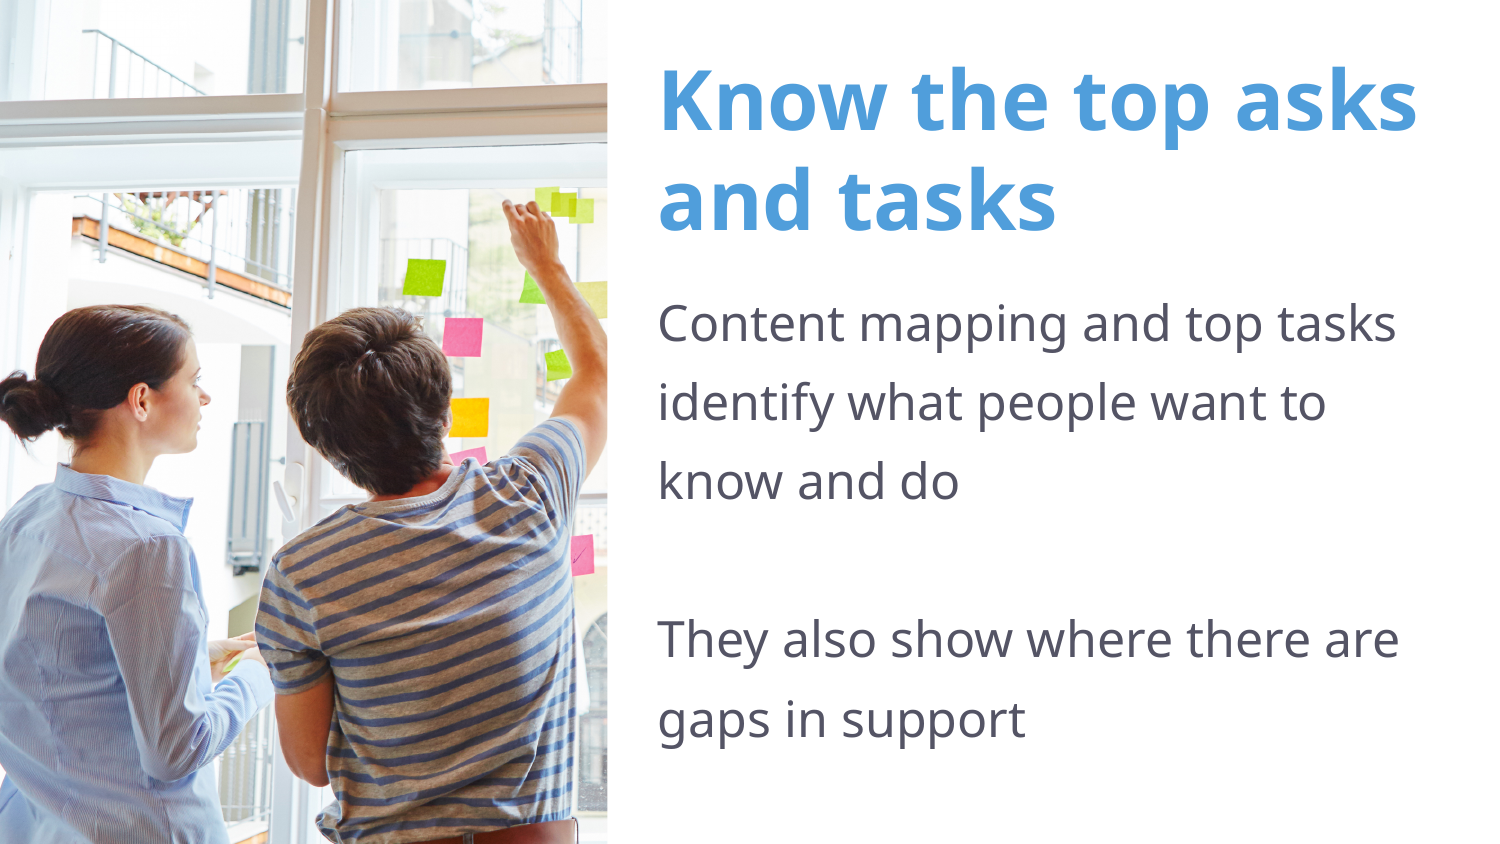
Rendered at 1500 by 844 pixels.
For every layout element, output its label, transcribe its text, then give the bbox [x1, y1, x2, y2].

text_box Know the top asks and tasks [657, 46, 1440, 228]
picture [0, 0, 608, 844]
text_box Content mapping and top tasks identify what people want to know and do They also show where there are gaps in support [657, 271, 1440, 808]
